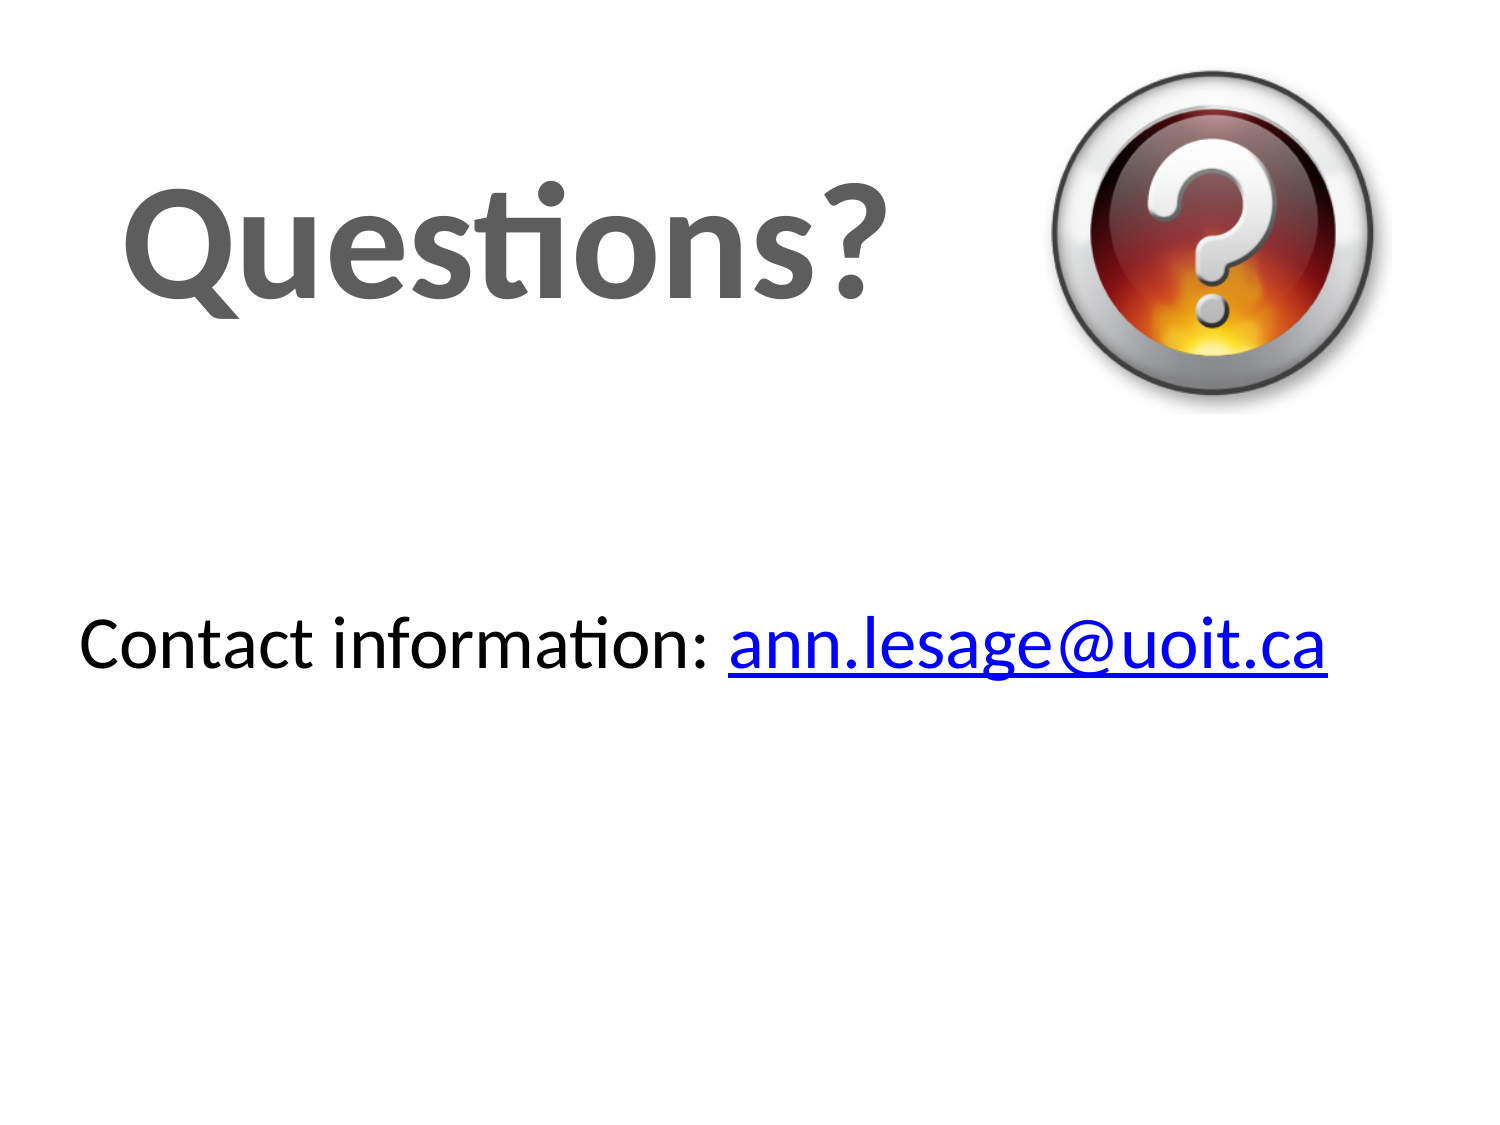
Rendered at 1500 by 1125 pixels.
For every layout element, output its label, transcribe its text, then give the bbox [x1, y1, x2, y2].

text_box Contact information: ann.lesage@uoit.ca [64, 586, 1415, 691]
text_box Questions? [64, 124, 951, 340]
picture [1033, 51, 1393, 414]
